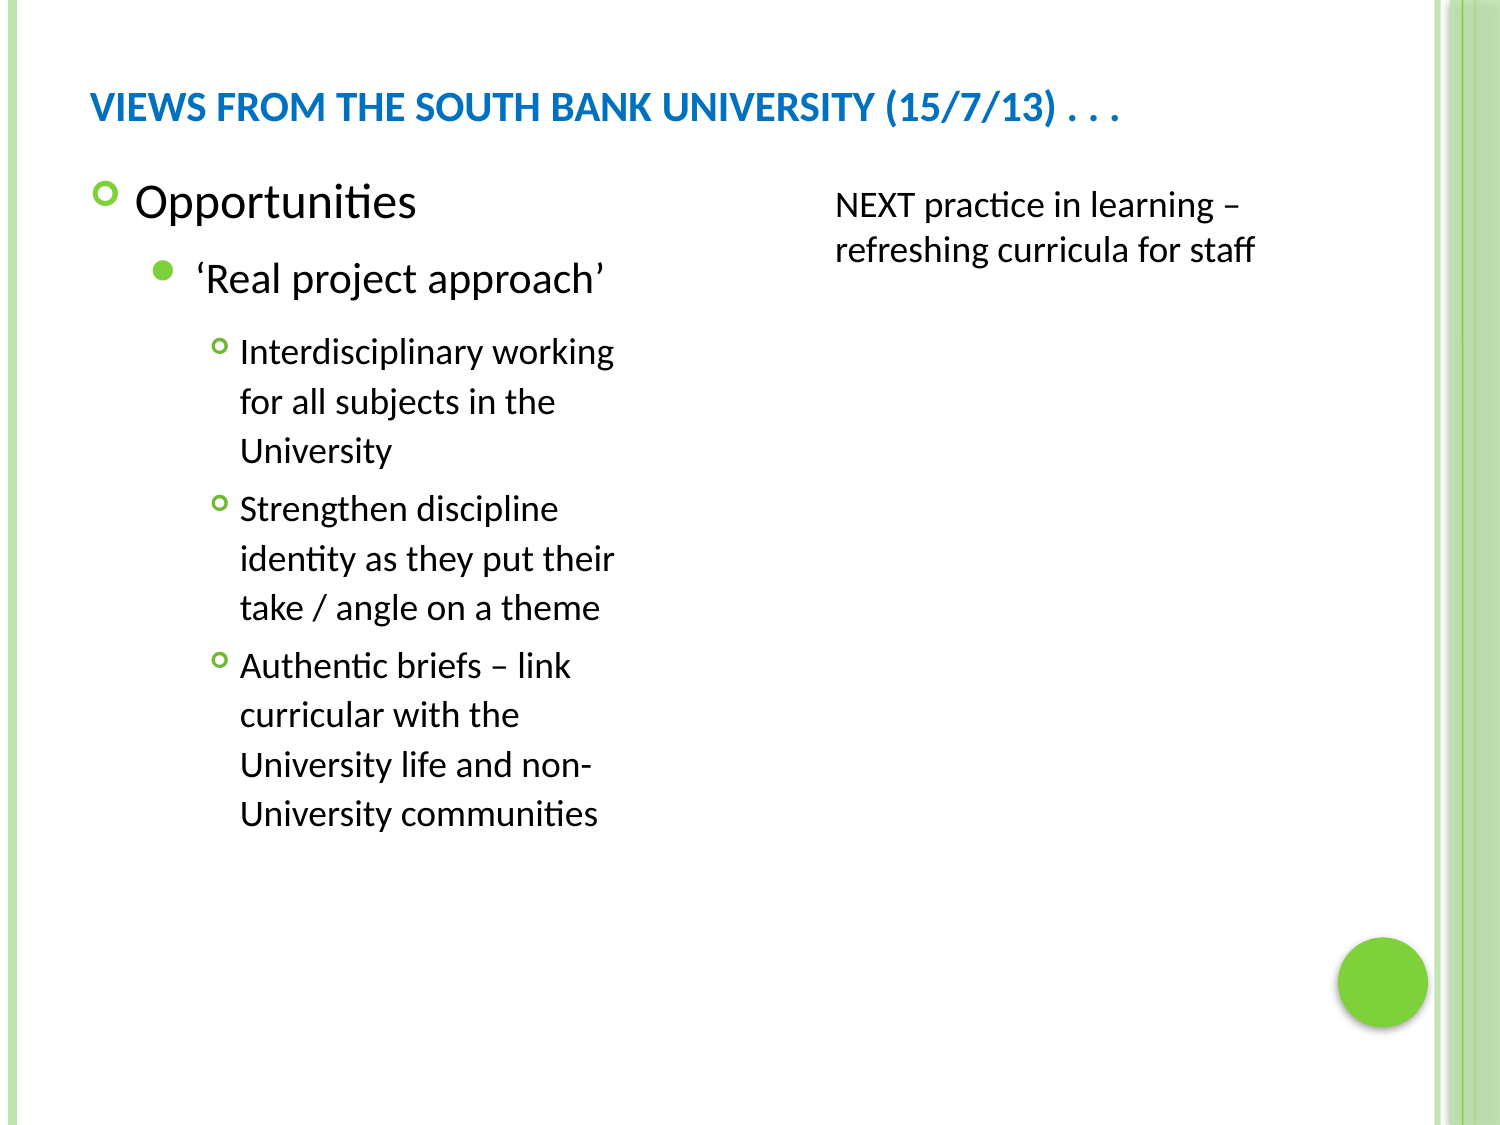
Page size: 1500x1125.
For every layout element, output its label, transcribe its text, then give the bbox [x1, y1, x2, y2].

list NEXT practice in learning – refreshing curricula for staff [700, 172, 1301, 1071]
title Views from the South Bank University (15/7/13) . . . [75, 45, 1300, 138]
list Opportunities ‘Real project approach’ Interdisciplinary working for all subjects in the University Strengthen discipline identity as they put their take / angle on a theme Authentic briefs – link curricular with the University life and non-University communities [75, 160, 675, 1083]
